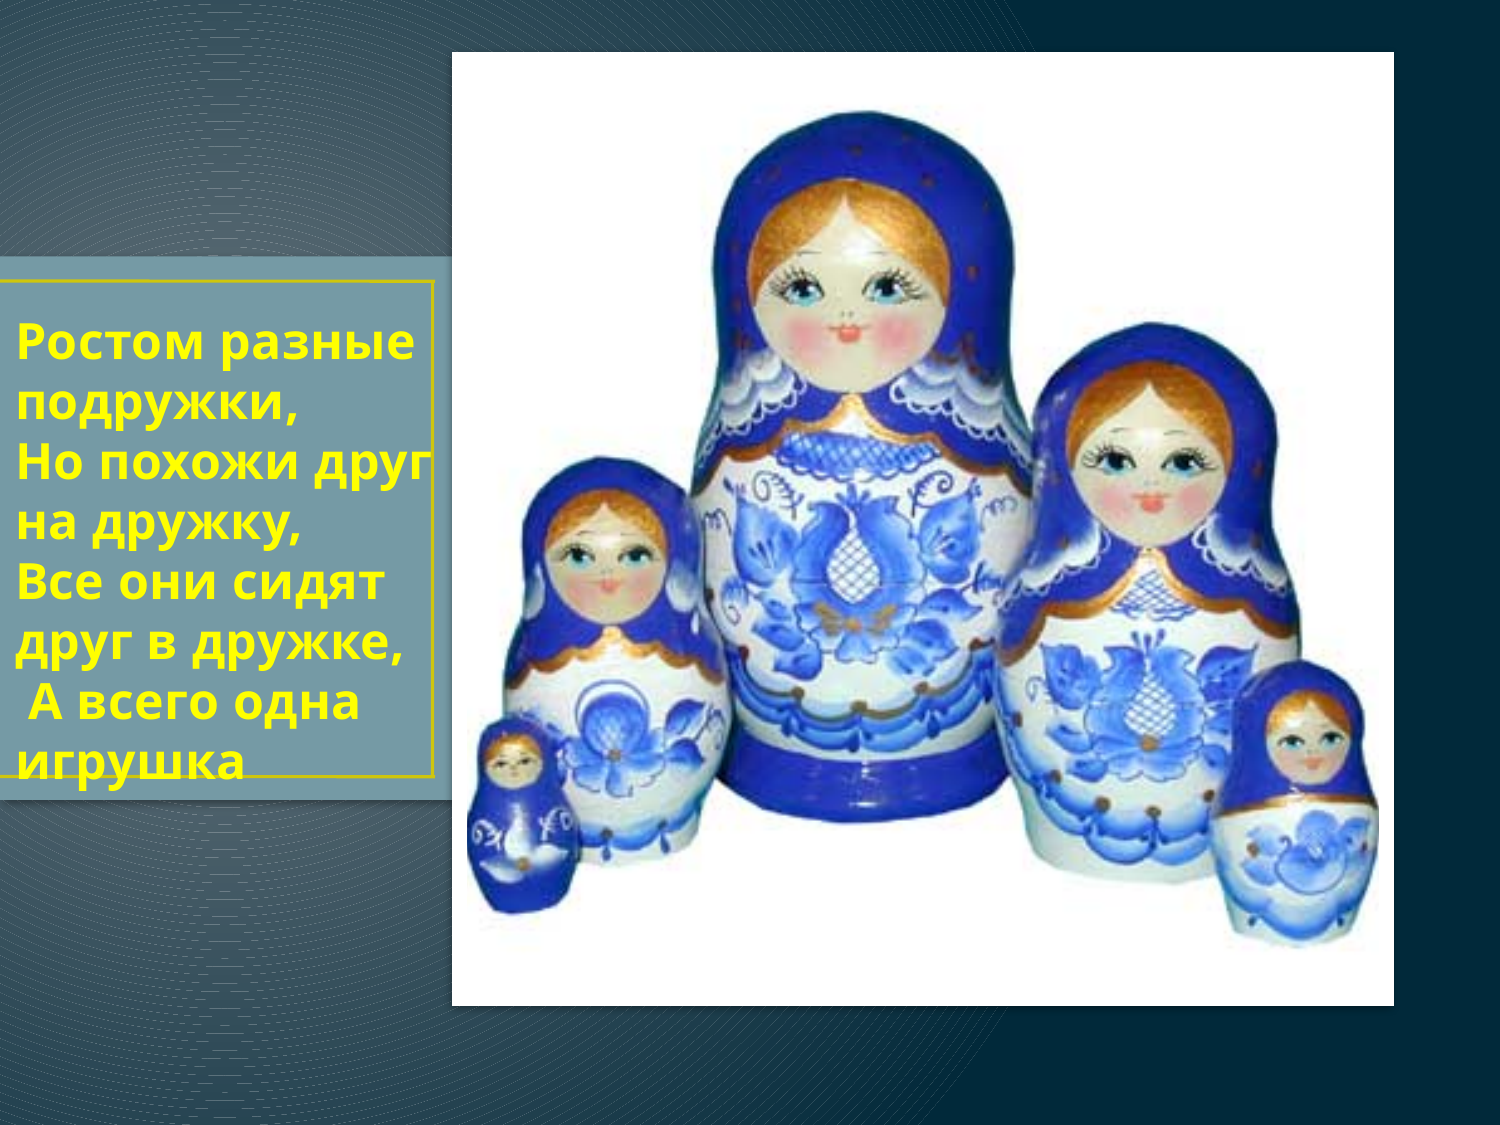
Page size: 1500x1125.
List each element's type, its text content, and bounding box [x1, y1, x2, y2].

picture [466, 66, 1380, 992]
title Ростом разные подружки, Но похожи друг на дружку, Все они сидят друг в дружке, А всего одна игрушка [0, 290, 459, 797]
